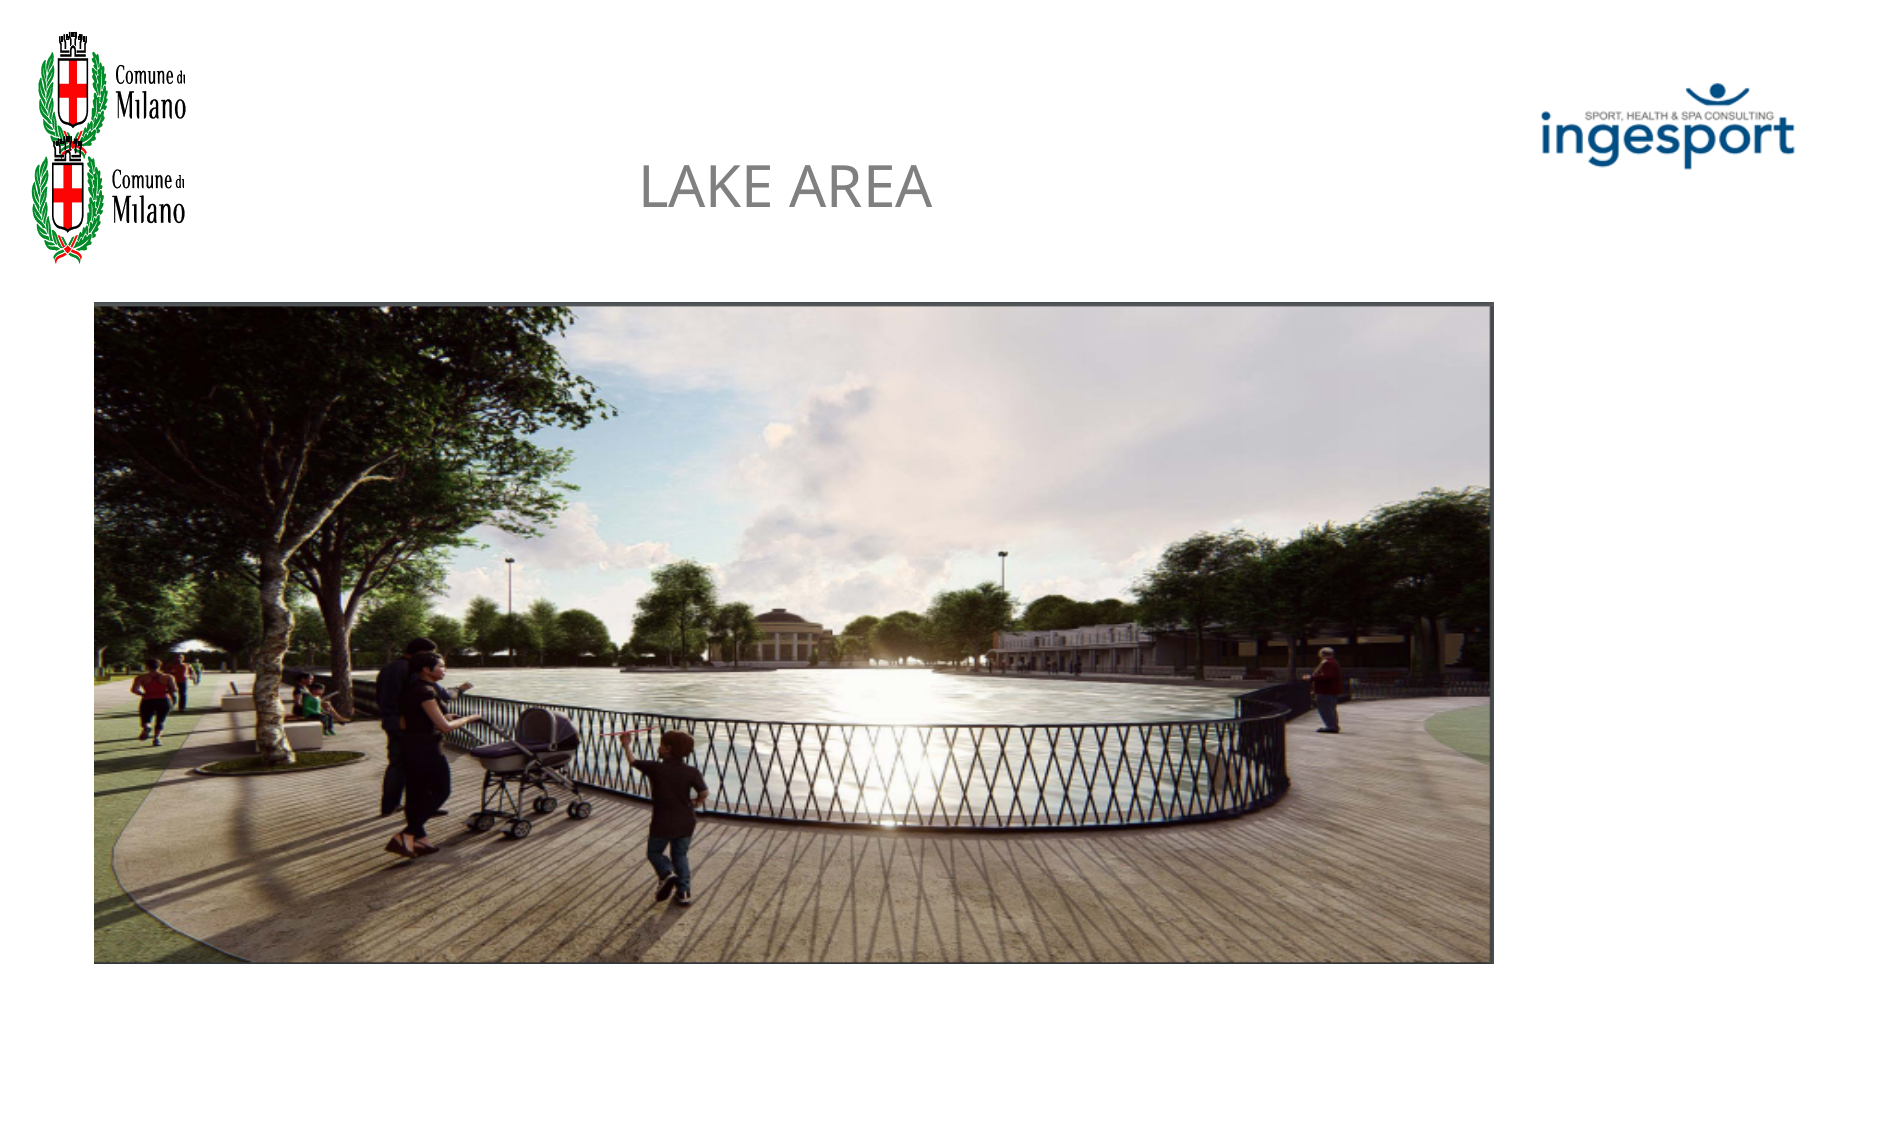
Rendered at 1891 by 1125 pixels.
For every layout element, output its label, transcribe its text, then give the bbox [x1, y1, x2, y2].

picture [1541, 54, 1796, 170]
title LAKE AREA [94, 90, 1477, 278]
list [94, 302, 1495, 965]
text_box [31, 31, 186, 264]
